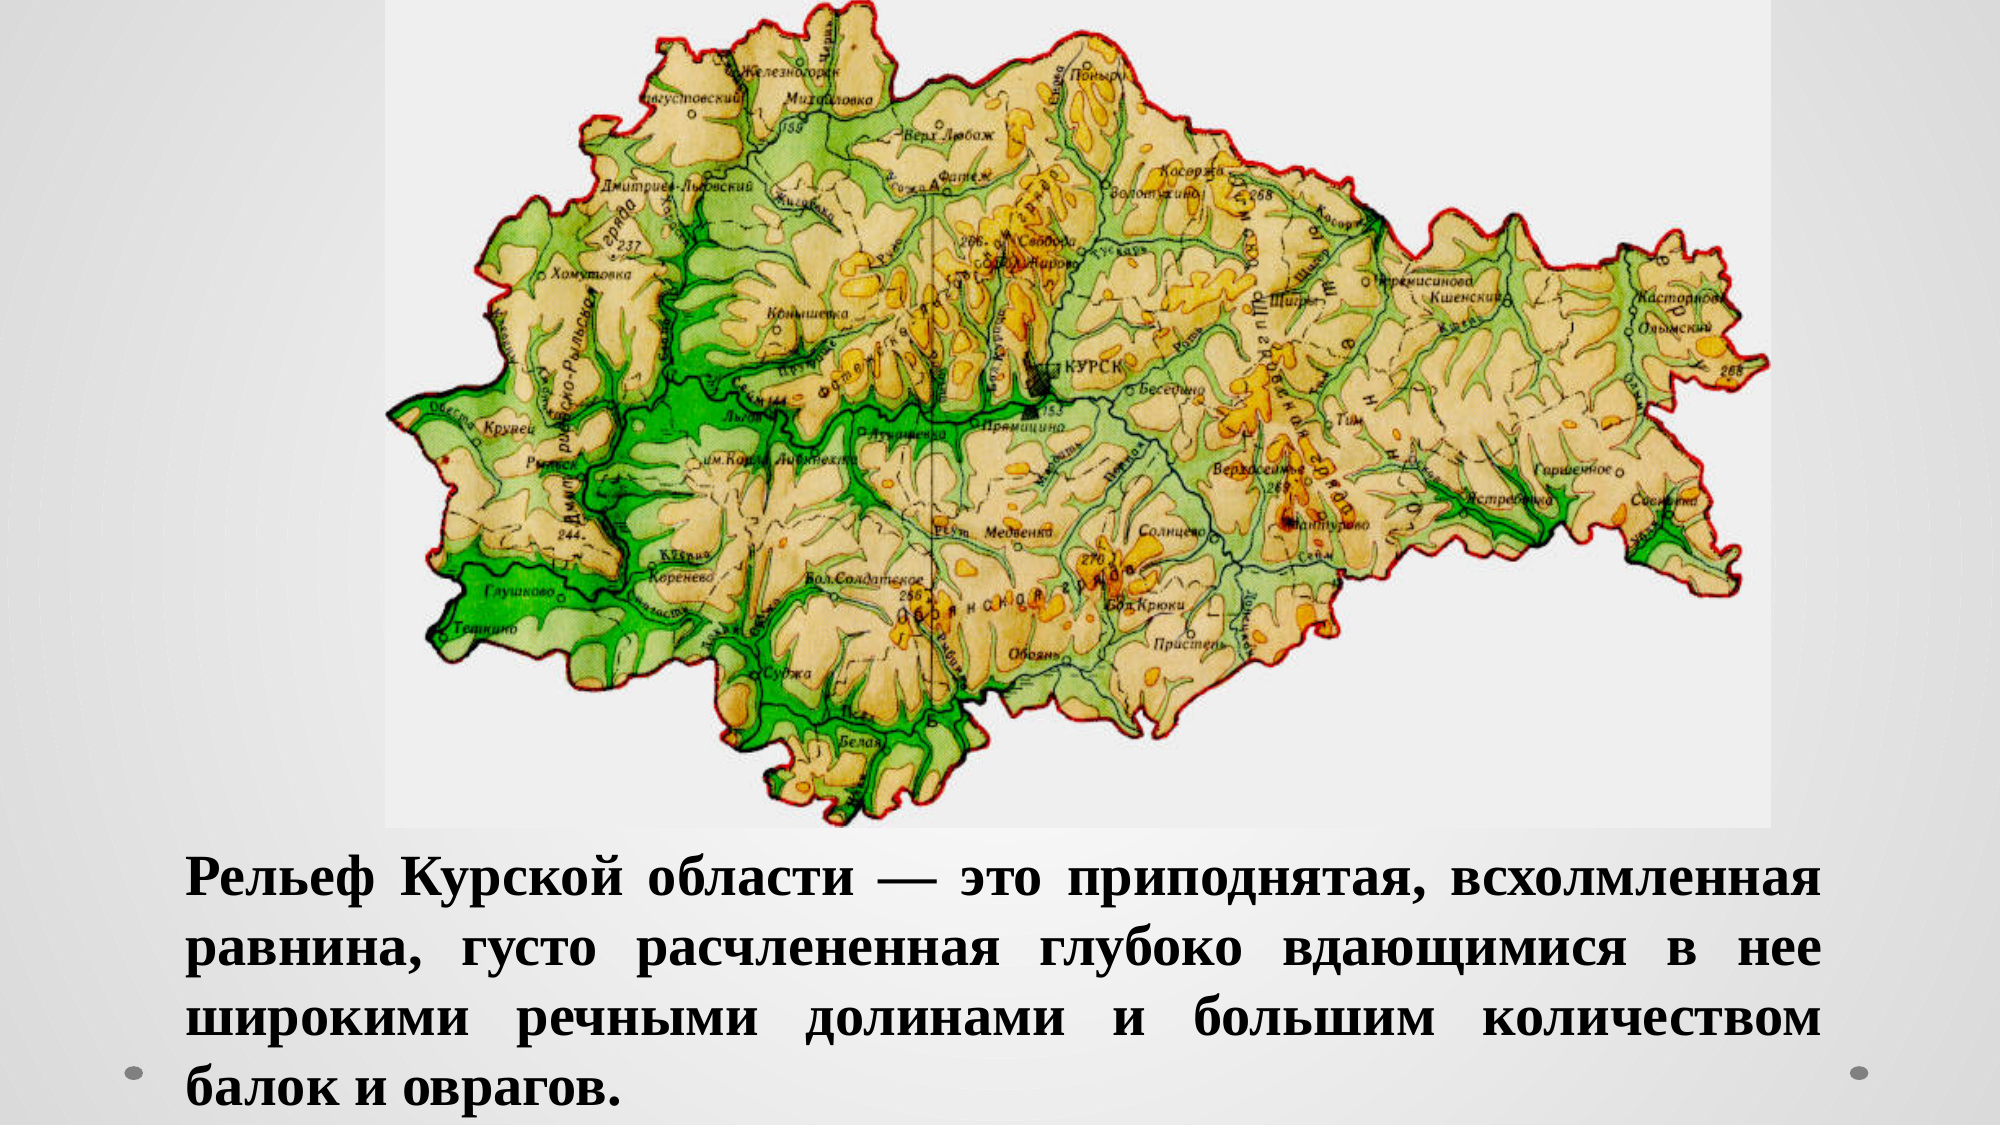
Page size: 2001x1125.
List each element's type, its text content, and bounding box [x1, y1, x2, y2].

title Рельеф Курской области — это приподнятая, всхолмленная равнина, густо расчлененная глубоко вдающимися в нее широкими речными долинами и большим количеством балок и оврагов. [170, 977, 1838, 1125]
picture [385, 0, 1771, 829]
